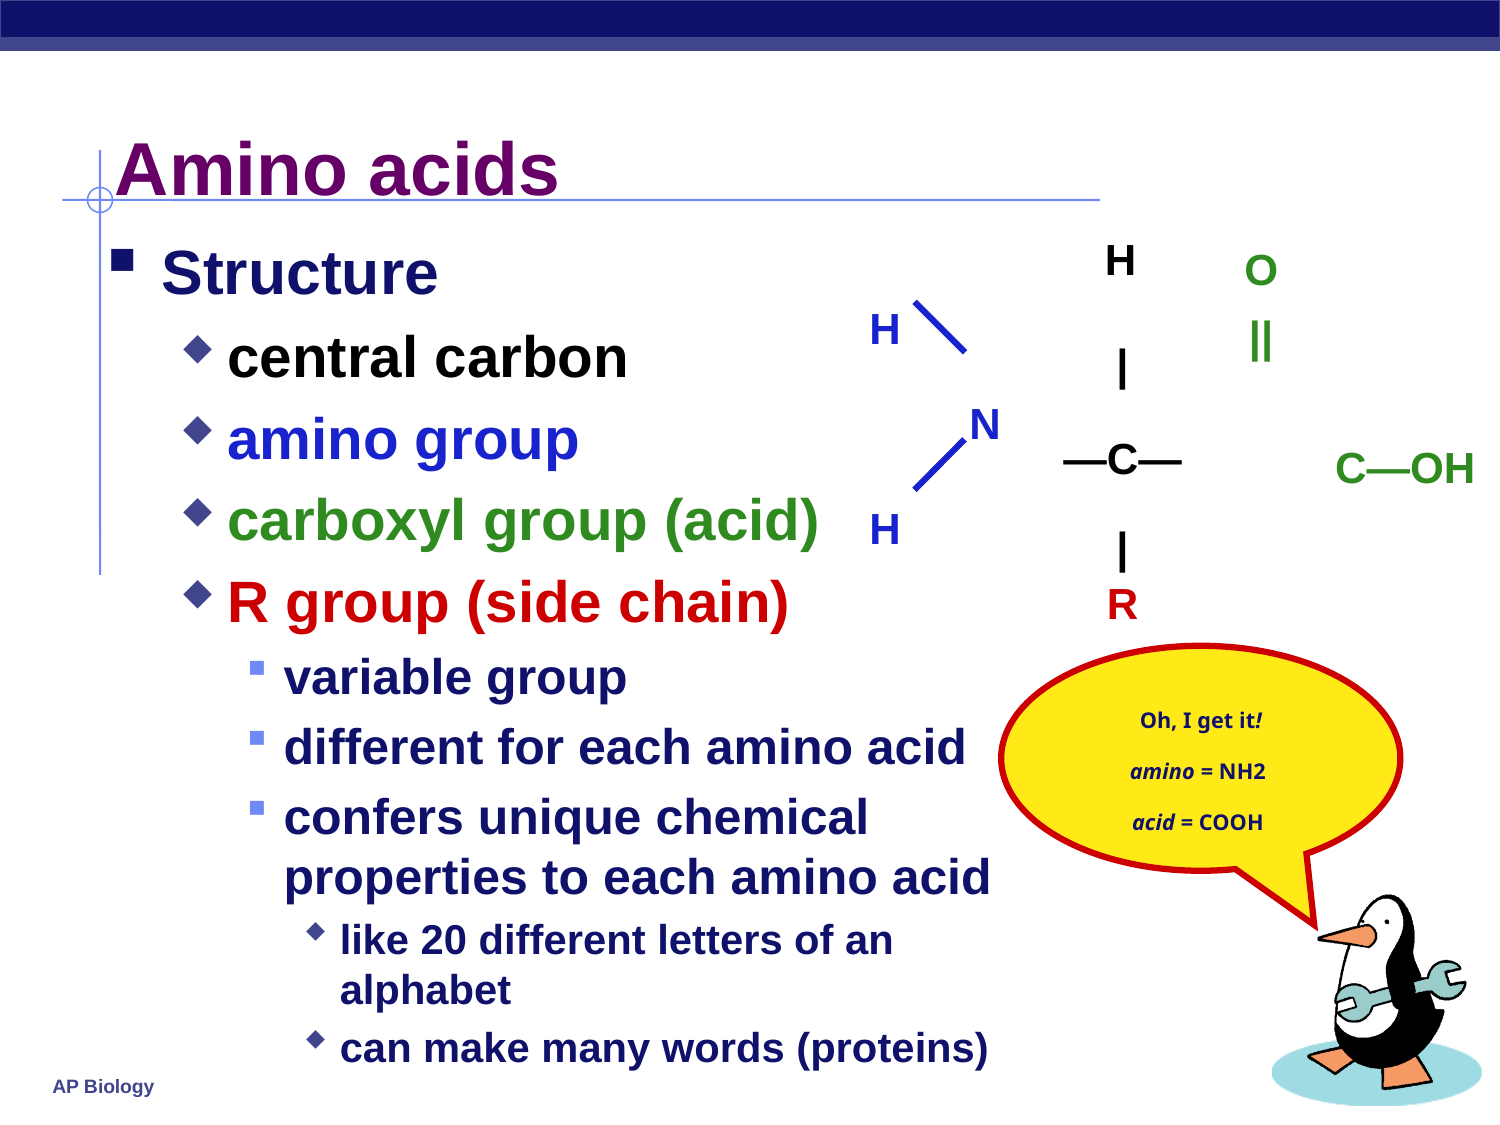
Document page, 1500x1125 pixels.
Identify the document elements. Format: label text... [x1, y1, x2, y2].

picture [1272, 893, 1483, 1107]
title Amino acids [99, 112, 1375, 224]
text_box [842, 248, 1103, 551]
text_box Oh, I get it! amino = NH2 acid = COOH [1001, 645, 1401, 894]
text_box R [1091, 524, 1154, 631]
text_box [1245, 189, 1476, 438]
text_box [1005, 180, 1241, 517]
list Structure central carbon amino group carboxyl group (acid) R group (side chain) variable group different for each amino acid confers unique chemical properties to each amino acid like 20 different letters of an alphabet can make many words (proteins) [90, 224, 1009, 1105]
